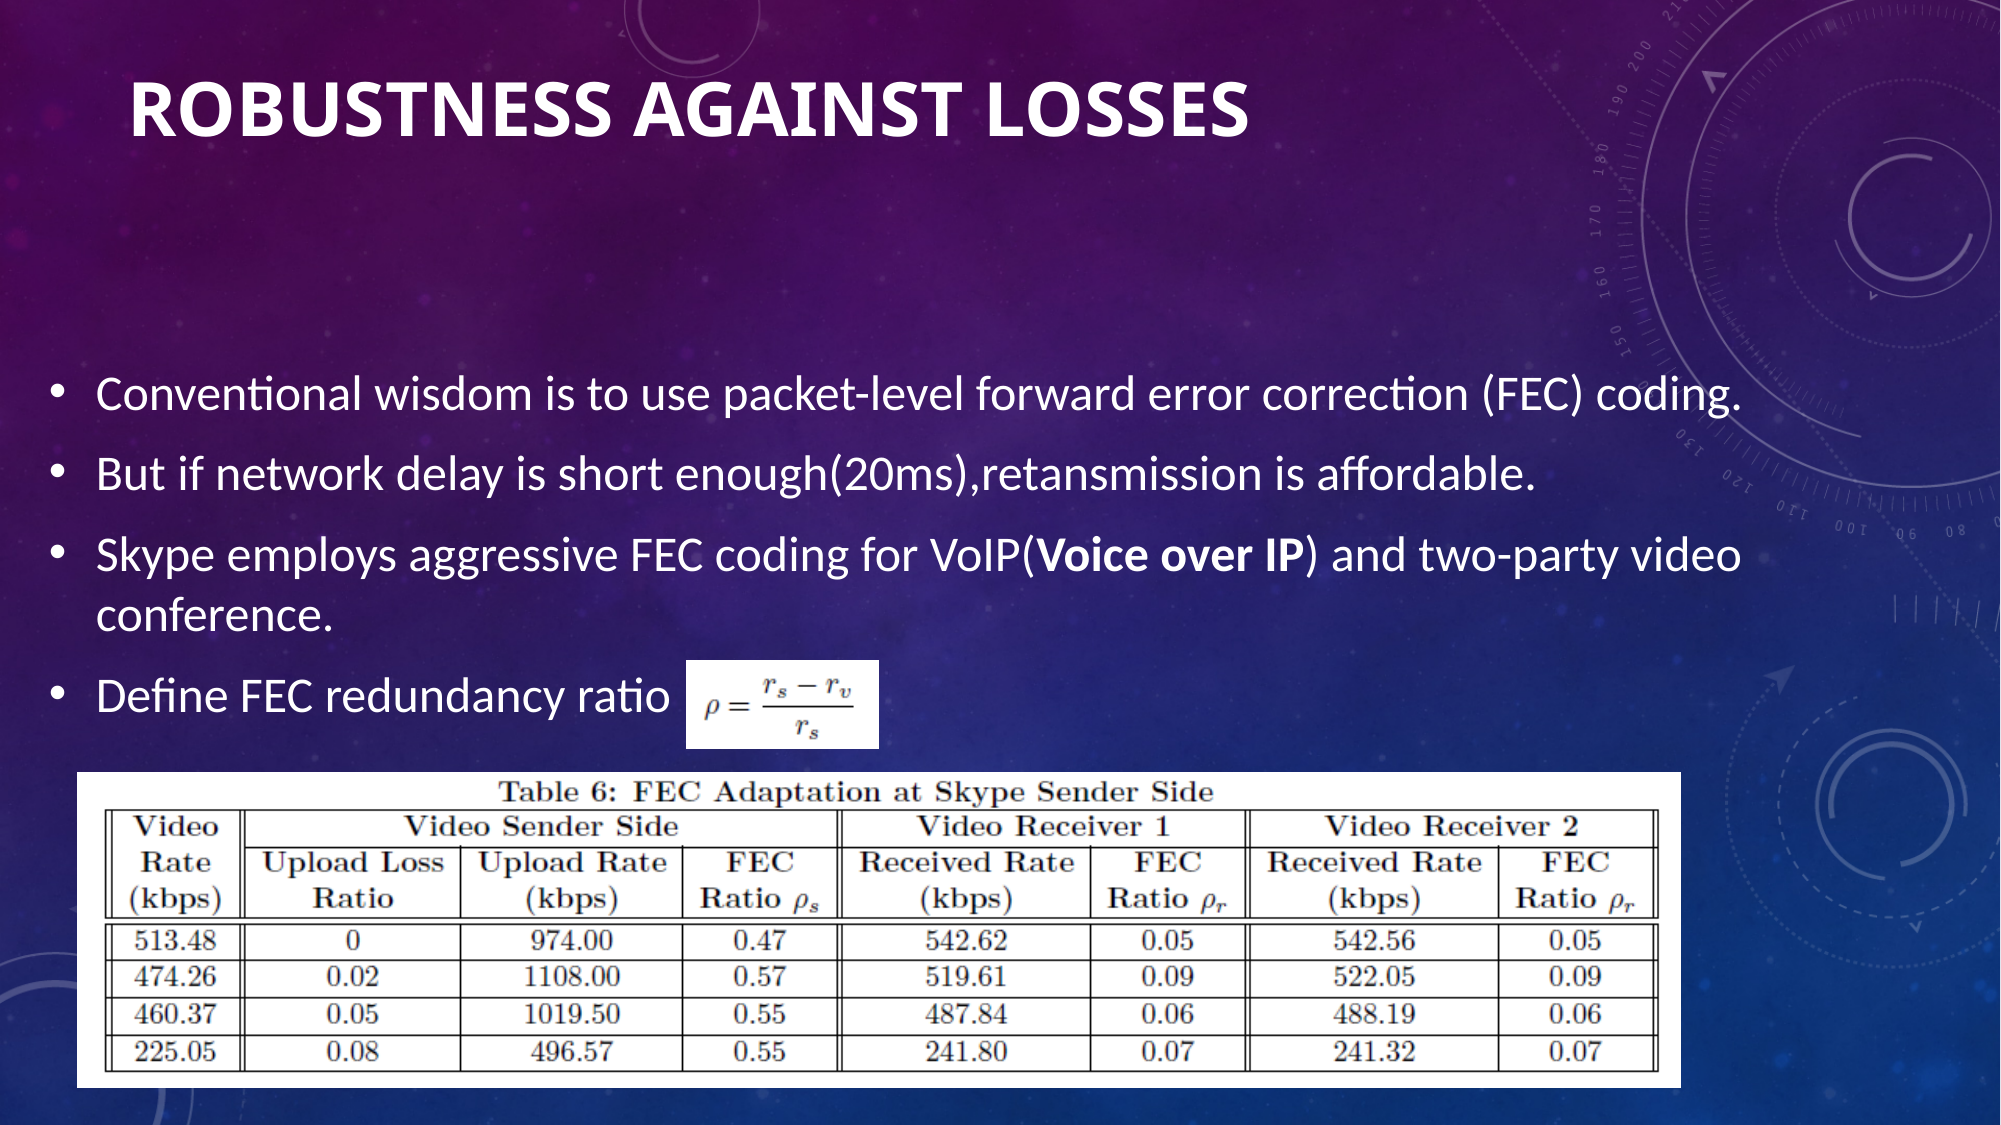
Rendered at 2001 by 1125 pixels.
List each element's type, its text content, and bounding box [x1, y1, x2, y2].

list Conventional wisdom is to use packet-level forward error correction (FEC) coding. But if network delay is short enough(20ms),retansmission is affordable. Skype employs aggressive FEC coding for VoIP(Voice over IP) and two-party video conference. Define FEC redundancy ratio [34, 156, 1952, 1088]
picture [0, 0, 2001, 1125]
title ROBUSTNESS AGAINST LOSSES [112, 39, 1775, 156]
